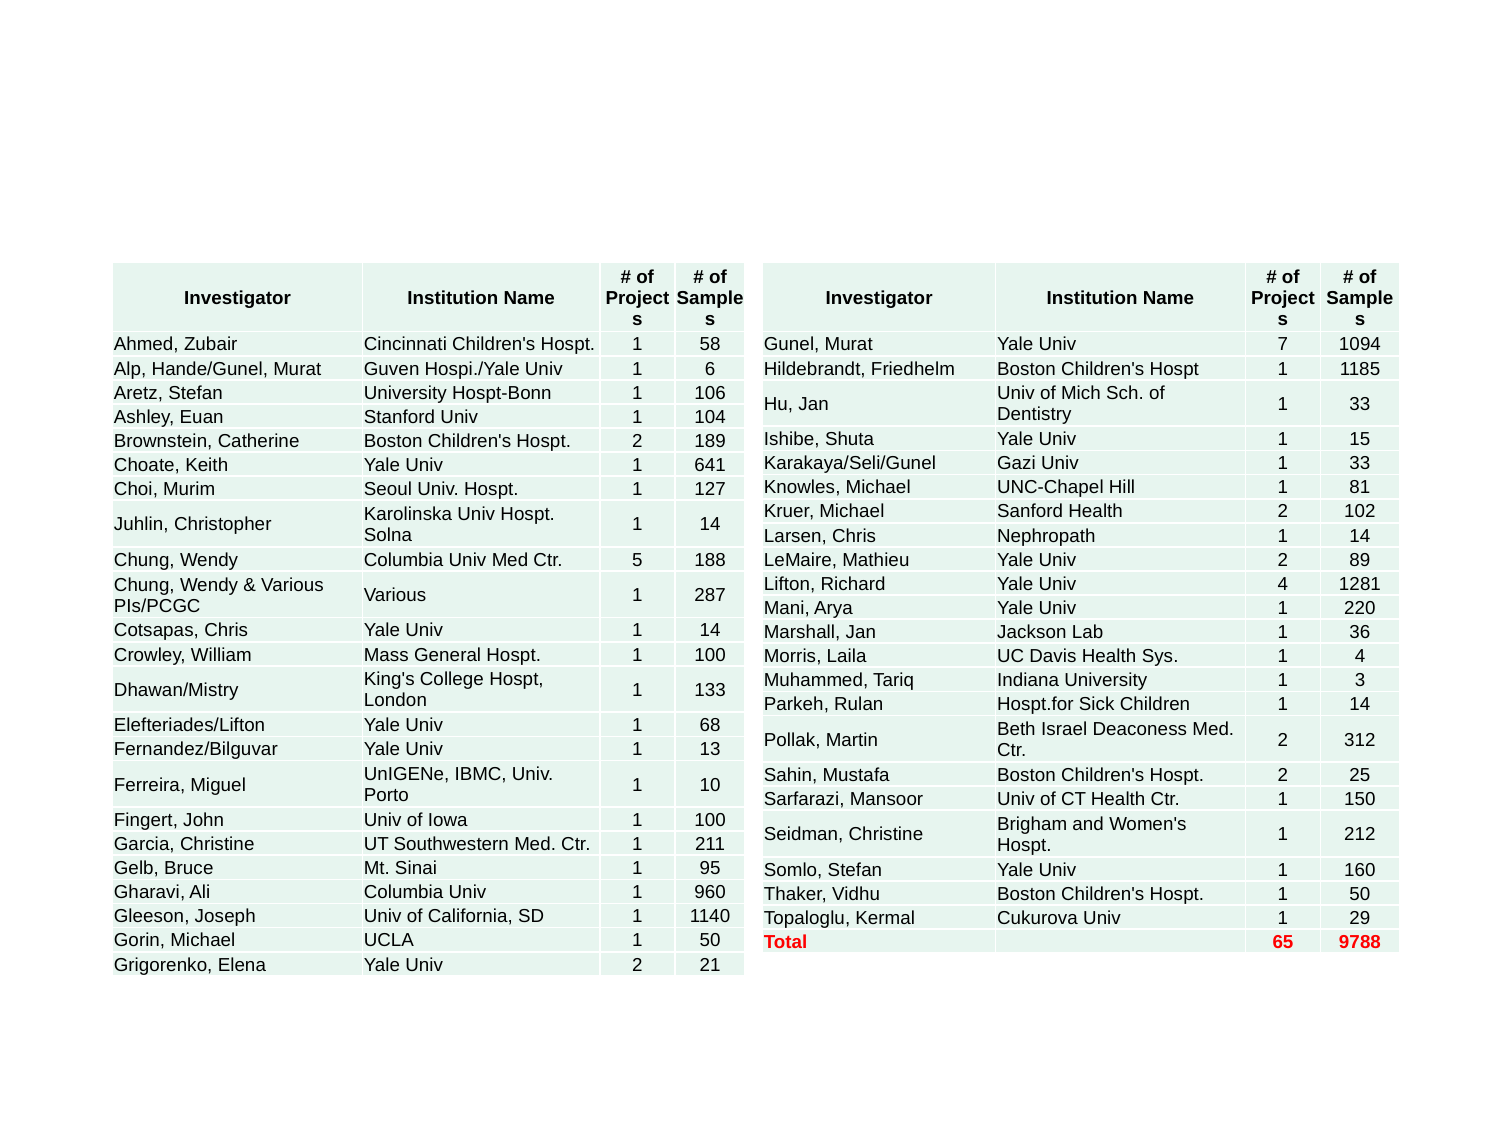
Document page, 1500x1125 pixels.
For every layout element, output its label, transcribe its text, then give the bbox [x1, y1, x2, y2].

table_cell 1 [1246, 644, 1320, 666]
table_cell Mass General Hospt. [363, 643, 599, 665]
table_cell 960 [676, 880, 744, 903]
table_cell 2 [1246, 763, 1320, 785]
table_cell 1281 [1321, 572, 1399, 594]
table_cell 3 [1321, 668, 1399, 691]
table_cell Cotsapas, Chris [113, 618, 362, 641]
table_header Investigator [113, 263, 362, 331]
table_cell Cincinnati Children's Hospt. [363, 332, 599, 355]
table_cell 1 [1246, 787, 1320, 809]
text_box Partial list of YCMG Collaborators: Total 88 PIs, 66 institutions from 8 countries [112, 149, 1413, 305]
table_cell Gunel, Murat [763, 332, 995, 355]
table_cell 33 [1321, 451, 1399, 474]
table_cell 81 [1321, 475, 1399, 498]
table_cell Boston Children's Hospt [996, 357, 1245, 379]
table_cell 133 [676, 667, 744, 711]
table_cell 1 [601, 477, 674, 499]
table_header Investigator [763, 263, 995, 331]
table_cell 2 [1246, 716, 1320, 761]
table_cell Hospt.for Sick Children [996, 692, 1245, 715]
table_cell 1 [601, 357, 674, 379]
table_cell Yale Univ [363, 618, 599, 641]
table_cell Boston Children's Hospt. [996, 882, 1245, 904]
table_cell Various [363, 572, 599, 617]
table_cell 1094 [1321, 332, 1399, 355]
table_cell Topaloglu, Kermal [763, 906, 995, 928]
table_cell Yale Univ [363, 453, 599, 475]
table_header # of Samples [676, 263, 744, 331]
table_cell Seidman, Christine [763, 811, 995, 856]
table_cell 2 [1246, 548, 1320, 570]
table_cell Yale Univ [363, 737, 599, 760]
table_cell Choate, Keith [113, 453, 362, 475]
table_cell Chung, Wendy & Various PIs/PCGC [113, 572, 362, 617]
table_cell Parkeh, Rulan [763, 692, 995, 715]
table_cell 1 [601, 904, 674, 927]
table_cell 106 [676, 381, 744, 403]
table_cell 1 [601, 618, 674, 641]
table_cell Nephropath [996, 524, 1245, 546]
table_cell 14 [1321, 524, 1399, 546]
table_cell 1 [601, 880, 674, 903]
table_cell Hildebrandt, Friedhelm [763, 357, 995, 379]
table_cell Fingert, John [113, 808, 362, 830]
table_cell Univ of CT Health Ctr. [996, 787, 1245, 809]
table_cell 95 [676, 856, 744, 879]
table_cell 1140 [676, 904, 744, 927]
table_cell Yale Univ [996, 572, 1245, 594]
table_cell Boston Children's Hospt. [363, 429, 599, 451]
table_cell 312 [1321, 716, 1399, 761]
table_cell Univ of Mich Sch. of Dentistry [996, 381, 1245, 425]
table_cell Sanford Health [996, 500, 1245, 522]
table_cell 1 [601, 453, 674, 475]
table_cell Aretz, Stefan [113, 381, 362, 403]
table_cell Crowley, William [113, 643, 362, 665]
table_cell Univ of Iowa [363, 808, 599, 830]
table_cell 29 [1321, 906, 1399, 928]
table_cell 36 [1321, 620, 1399, 642]
table_cell Sahin, Mustafa [763, 763, 995, 785]
table_cell Elefteriades/Lifton [113, 713, 362, 736]
table_cell 641 [676, 453, 744, 475]
table_cell 189 [676, 429, 744, 451]
table_cell 1 [601, 381, 674, 403]
table_cell 2 [601, 953, 674, 975]
table_cell Yale Univ [363, 953, 599, 975]
table_cell Grigorenko, Elena [113, 953, 362, 975]
table_cell Columbia Univ Med Ctr. [363, 548, 599, 570]
table_cell Gharavi, Ali [113, 880, 362, 903]
table_cell 104 [676, 405, 744, 427]
table_cell Seoul Univ. Hospt. [363, 477, 599, 499]
table_cell UT Southwestern Med. Ctr. [363, 832, 599, 854]
table_cell 1 [601, 501, 674, 546]
table_cell [996, 930, 1245, 952]
table_cell Yale Univ [996, 548, 1245, 570]
table_cell 5 [601, 548, 674, 570]
table_cell Cukurova Univ [996, 906, 1245, 928]
table_cell Ashley, Euan [113, 405, 362, 427]
table_cell 65 [1246, 930, 1320, 952]
table_cell 1 [1246, 882, 1320, 904]
table_cell Pollak, Martin [763, 716, 995, 761]
table_cell 212 [1321, 811, 1399, 856]
table_cell Hu, Jan [763, 381, 995, 425]
table_cell Muhammed, Tariq [763, 668, 995, 691]
table_cell UNC-Chapel Hill [996, 475, 1245, 498]
table_cell 21 [676, 953, 744, 975]
table_cell Ferreira, Miguel [113, 761, 362, 806]
table_cell Gelb, Bruce [113, 856, 362, 879]
table_cell Yale Univ [996, 596, 1245, 618]
table_cell 6 [676, 357, 744, 379]
table_cell 1 [601, 737, 674, 760]
table_cell Brigham and Women's Hospt. [996, 811, 1245, 856]
table_cell 1 [601, 332, 674, 355]
table_cell Kruer, Michael [763, 500, 995, 522]
table_cell Univ of California, SD [363, 904, 599, 927]
table_cell 1 [601, 713, 674, 736]
table_cell Larsen, Chris [763, 524, 995, 546]
table_cell 211 [676, 832, 744, 854]
table_cell Karolinska Univ Hospt. Solna [363, 501, 599, 546]
table_cell 1 [1246, 906, 1320, 928]
table_cell 127 [676, 477, 744, 499]
table_cell 58 [676, 332, 744, 355]
table_cell 13 [676, 737, 744, 760]
table_header Institution Name [996, 263, 1245, 331]
table_cell Sarfarazi, Mansoor [763, 787, 995, 809]
table_cell Marshall, Jan [763, 620, 995, 642]
table_header # of Projects [1246, 263, 1320, 331]
table_cell 1 [1246, 692, 1320, 715]
table_cell UCLA [363, 928, 599, 951]
table_cell Thaker, Vidhu [763, 882, 995, 904]
table_cell Gorin, Michael [113, 928, 362, 951]
table_cell 1 [1246, 668, 1320, 691]
table_header Institution Name [363, 263, 599, 331]
table_cell Boston Children's Hospt. [996, 763, 1245, 785]
table_cell 1 [1246, 381, 1320, 425]
table_cell 1 [601, 856, 674, 879]
table_cell Ishibe, Shuta [763, 427, 995, 450]
table_cell 1 [1246, 524, 1320, 546]
table_header # of Projects [601, 263, 674, 331]
table_cell Chung, Wendy [113, 548, 362, 570]
table_cell 1 [601, 643, 674, 665]
table_cell UC Davis Health Sys. [996, 644, 1245, 666]
table_cell Somlo, Stefan [763, 858, 995, 880]
table_cell 1 [601, 572, 674, 617]
table_cell Yale Univ [996, 858, 1245, 880]
table_cell Indiana University [996, 668, 1245, 691]
table_cell 102 [1321, 500, 1399, 522]
table_cell 1 [1246, 451, 1320, 474]
table_cell Juhlin, Christopher [113, 501, 362, 546]
table_cell Morris, Laila [763, 644, 995, 666]
table_cell Gleeson, Joseph [113, 904, 362, 927]
table_cell 10 [676, 761, 744, 806]
table_cell 25 [1321, 763, 1399, 785]
table_header # of Samples [1321, 263, 1399, 331]
table_cell Brownstein, Catherine [113, 429, 362, 451]
table_cell Knowles, Michael [763, 475, 995, 498]
table_cell 100 [676, 643, 744, 665]
table_cell 68 [676, 713, 744, 736]
table_cell Mani, Arya [763, 596, 995, 618]
table_cell 1 [1246, 357, 1320, 379]
table_cell Yale Univ [996, 427, 1245, 450]
table_cell Alp, Hande/Gunel, Murat [113, 357, 362, 379]
table_cell Stanford Univ [363, 405, 599, 427]
table_cell UnIGENe, IBMC, Univ. Porto [363, 761, 599, 806]
table_cell Dhawan/Mistry [113, 667, 362, 711]
table_cell 50 [676, 928, 744, 951]
table_cell 1 [601, 667, 674, 711]
table_cell 14 [676, 618, 744, 641]
table_cell 1 [1246, 858, 1320, 880]
table_cell King's College Hospt, London [363, 667, 599, 711]
table_cell 14 [676, 501, 744, 546]
table_cell 100 [676, 808, 744, 830]
table_cell 9788 [1321, 930, 1399, 952]
table_cell Fernandez/Bilguvar [113, 737, 362, 760]
table_cell Choi, Murim [113, 477, 362, 499]
table_cell 1 [1246, 596, 1320, 618]
table_cell Karakaya/Seli/Gunel [763, 451, 995, 474]
table_cell 220 [1321, 596, 1399, 618]
table_cell 1 [1246, 427, 1320, 450]
table_cell Lifton, Richard [763, 572, 995, 594]
table_cell 1 [1246, 811, 1320, 856]
table_cell Ahmed, Zubair [113, 332, 362, 355]
table_cell Guven Hospi./Yale Univ [363, 357, 599, 379]
table_cell Beth Israel Deaconess Med. Ctr. [996, 716, 1245, 761]
table_cell 2 [601, 429, 674, 451]
table_cell Garcia, Christine [113, 832, 362, 854]
table_cell Yale Univ [363, 713, 599, 736]
table_cell 1 [1246, 475, 1320, 498]
table_cell 15 [1321, 427, 1399, 450]
table_cell 150 [1321, 787, 1399, 809]
table_cell 1 [601, 928, 674, 951]
table_cell Jackson Lab [996, 620, 1245, 642]
table_cell 1 [601, 832, 674, 854]
table_cell 1 [601, 808, 674, 830]
table_cell 188 [676, 548, 744, 570]
table_cell 160 [1321, 858, 1399, 880]
table_cell 14 [1321, 692, 1399, 715]
table_cell Total [763, 930, 995, 952]
table_cell 2 [1246, 500, 1320, 522]
table_cell 1 [1246, 620, 1320, 642]
table_cell 4 [1321, 644, 1399, 666]
table_cell 1 [601, 405, 674, 427]
table_cell 1185 [1321, 357, 1399, 379]
table_cell 4 [1246, 572, 1320, 594]
table_cell 1 [601, 761, 674, 806]
table_cell 287 [676, 572, 744, 617]
table_cell Mt. Sinai [363, 856, 599, 879]
table_cell Gazi Univ [996, 451, 1245, 474]
table_cell 33 [1321, 381, 1399, 425]
table_cell 7 [1246, 332, 1320, 355]
table_cell Yale Univ [996, 332, 1245, 355]
table_cell 89 [1321, 548, 1399, 570]
table_cell Columbia Univ [363, 880, 599, 903]
table_cell University Hospt-Bonn [363, 381, 599, 403]
table_cell LeMaire, Mathieu [763, 548, 995, 570]
table_cell 50 [1321, 882, 1399, 904]
